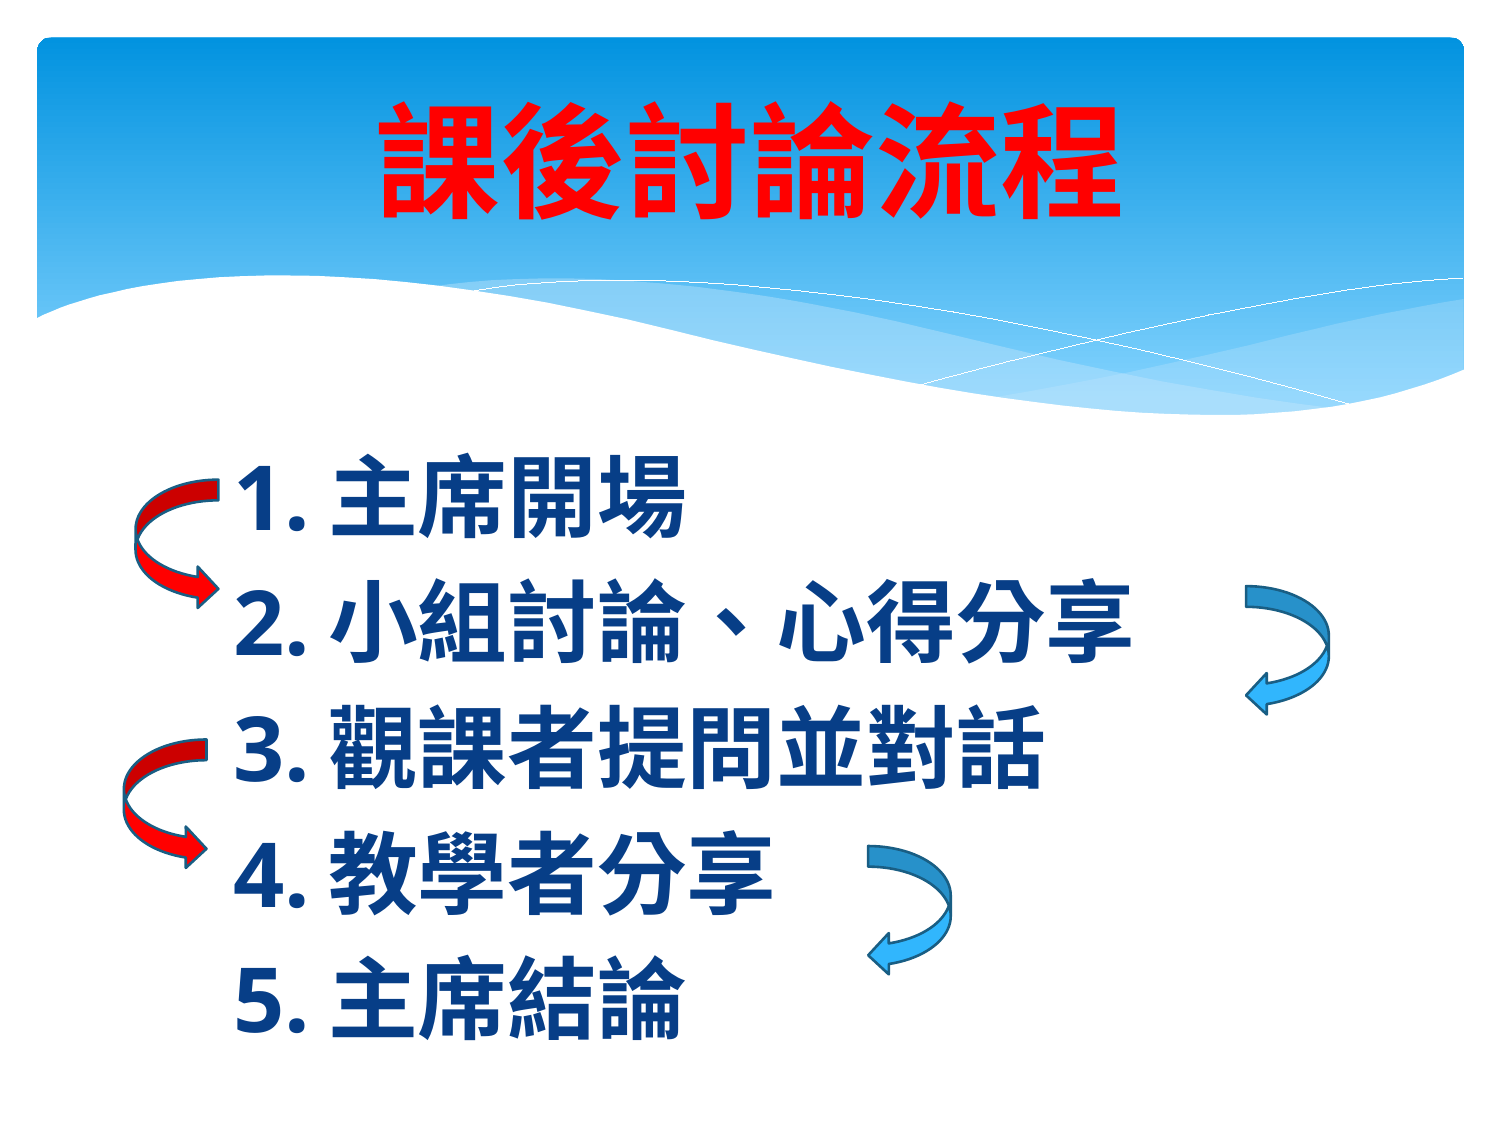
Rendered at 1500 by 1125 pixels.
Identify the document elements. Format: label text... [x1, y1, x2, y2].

text_box [866, 844, 953, 976]
text_box [134, 478, 220, 610]
list 1.主席開場 2.小組討論、心得分享 3.觀課者提問並對話 4.教學者分享 5.主席結論 [218, 432, 1294, 1059]
text_box [1244, 584, 1331, 716]
text_box [122, 738, 208, 870]
title 課後討論流程 [74, 55, 1426, 262]
